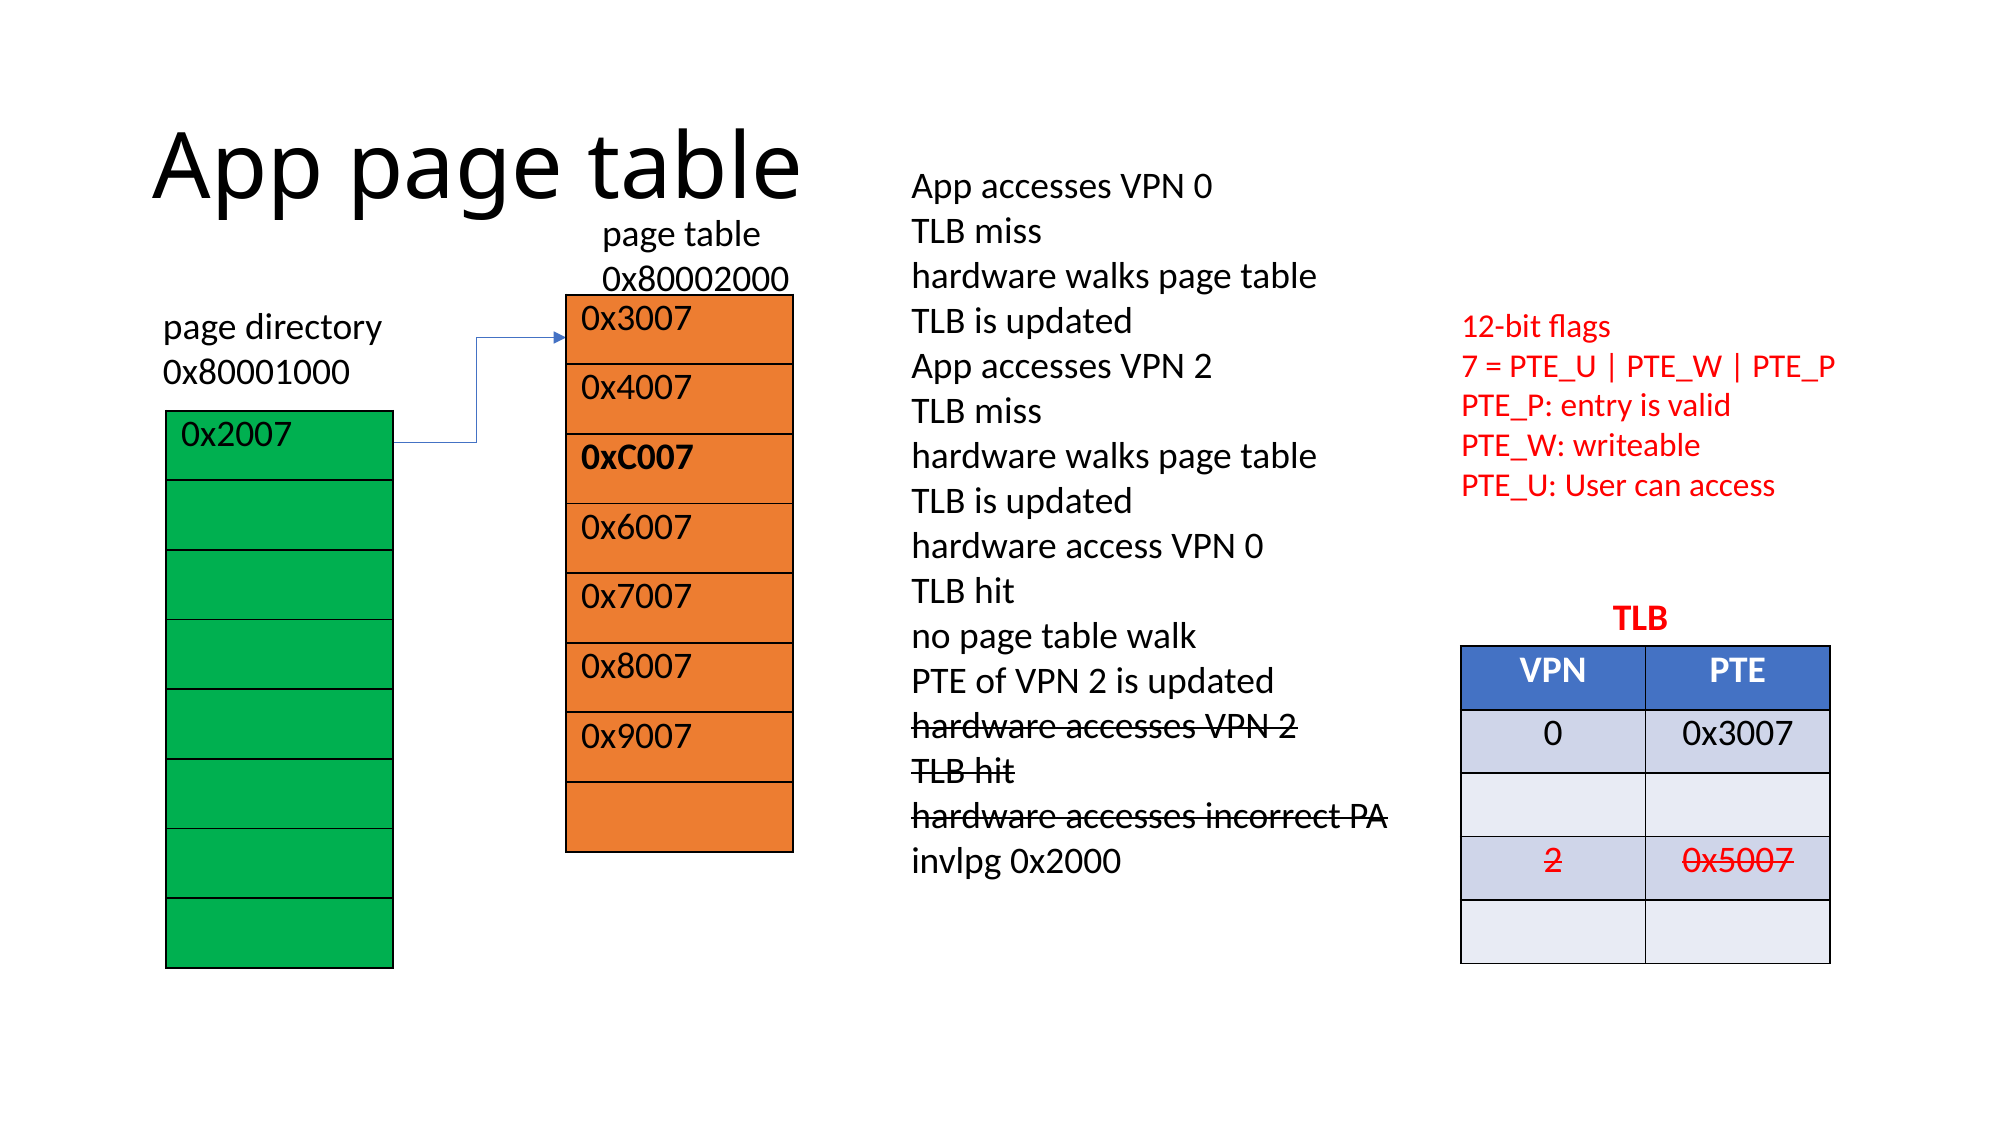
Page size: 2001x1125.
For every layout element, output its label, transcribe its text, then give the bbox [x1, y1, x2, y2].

text_box TLB [1598, 585, 1879, 646]
table_cell [167, 620, 392, 688]
table_cell 0x9007 [567, 713, 792, 781]
table_cell [1462, 774, 1645, 836]
table_cell 0 [1462, 711, 1645, 772]
table_cell [167, 760, 392, 828]
table_header PTE [1646, 647, 1829, 709]
table_header VPN [1462, 647, 1645, 709]
table_cell 0x6007 [567, 504, 792, 572]
table_cell 0x8007 [567, 644, 792, 711]
table_cell 0xC007 [567, 435, 792, 503]
table_cell 0x5007 [1646, 837, 1829, 899]
text_box 12-bit flags 7 = PTE_U | PTE_W | PTE_P PTE_P: entry is valid PTE_W: writeable PTE_U: User can access [1446, 296, 1902, 511]
table_cell 2 [1462, 837, 1645, 899]
table_cell [167, 829, 392, 897]
table_cell 0x3007 [1646, 711, 1829, 772]
table_cell [167, 690, 392, 758]
table_cell [1646, 901, 1829, 963]
table_cell [567, 783, 792, 851]
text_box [387, 337, 567, 443]
text_box page table 0x80002000 [587, 201, 896, 307]
table_cell [1646, 774, 1829, 836]
title App page table [137, 59, 1863, 278]
table_header 0x2007 [167, 412, 392, 479]
text_box page directory 0x80001000 [148, 294, 497, 400]
table_cell 0x7007 [567, 574, 792, 642]
text_box App accesses VPN 0 TLB miss hardware walks page table TLB is updated App accesses VPN 2 TLB miss hardware walks page table TLB is updated hardware access VPN 0 TLB hit no page table walk PTE of VPN 2 is updated hardware accesses VPN 2 TLB hit hardware accesses incorrect PA invlpg 0x2000 [896, 153, 1413, 979]
table_cell [1462, 901, 1645, 963]
table_cell [167, 551, 392, 619]
table_header 0x3007 [567, 296, 792, 363]
table_cell 0x4007 [567, 365, 792, 433]
table_cell [167, 481, 392, 549]
table_cell [167, 899, 392, 967]
